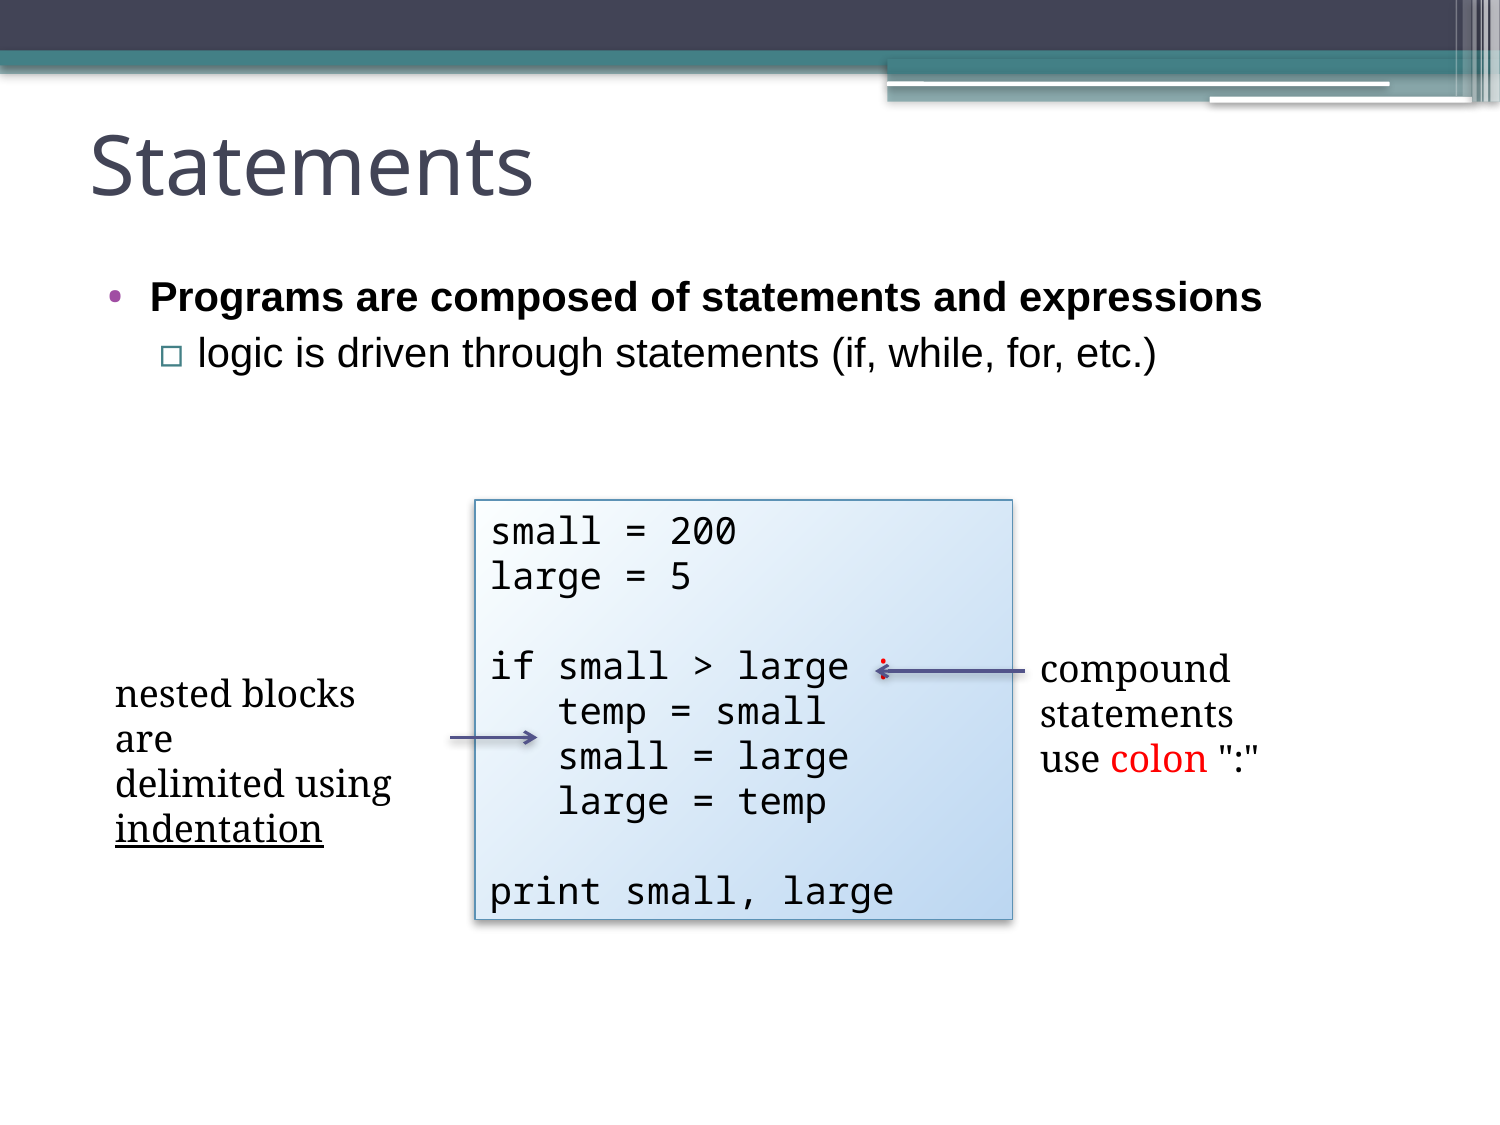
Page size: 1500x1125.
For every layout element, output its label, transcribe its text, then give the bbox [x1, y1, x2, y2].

text_box compound statements use colon ":" [1025, 637, 1425, 788]
list Programs are composed of statements and expressions logic is driven through statements (if, while, for, etc.) [75, 262, 1425, 1079]
title Statements [75, 75, 1425, 250]
text_box small = 200 large = 5 if small > large : temp = small small = large large = temp print small, large [474, 499, 1013, 920]
text_box nested blocks are delimited using indentation [99, 662, 438, 858]
